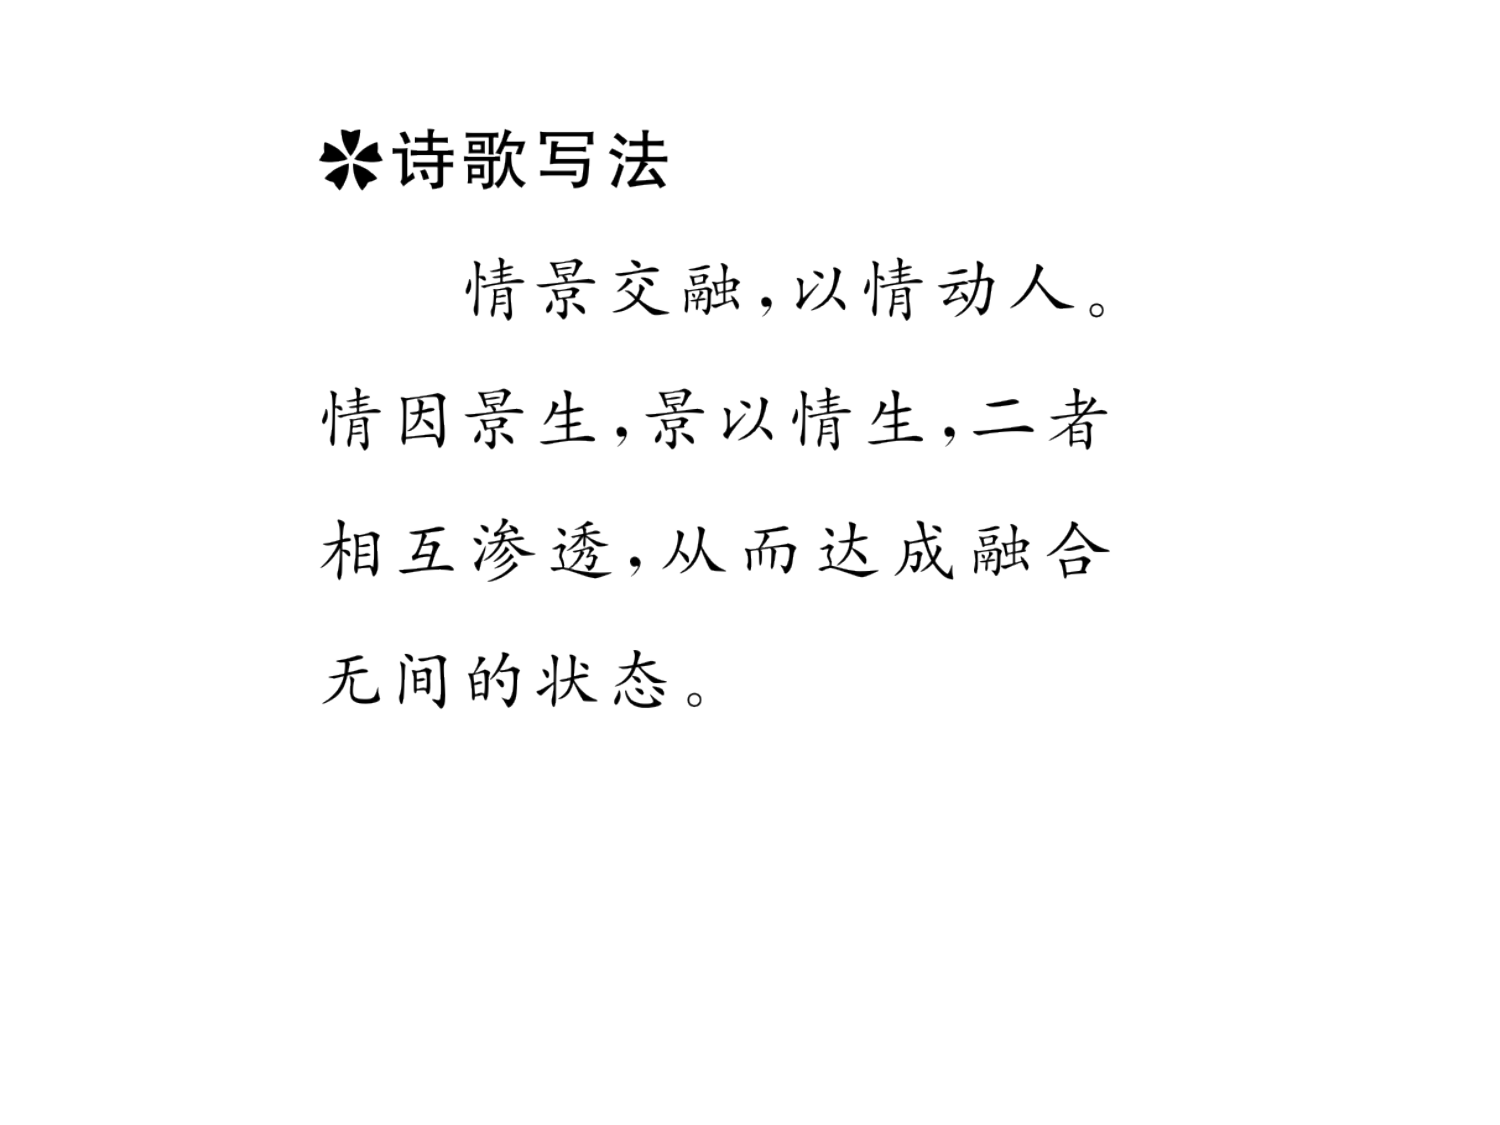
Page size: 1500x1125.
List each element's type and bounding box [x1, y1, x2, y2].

picture [312, 101, 1125, 728]
